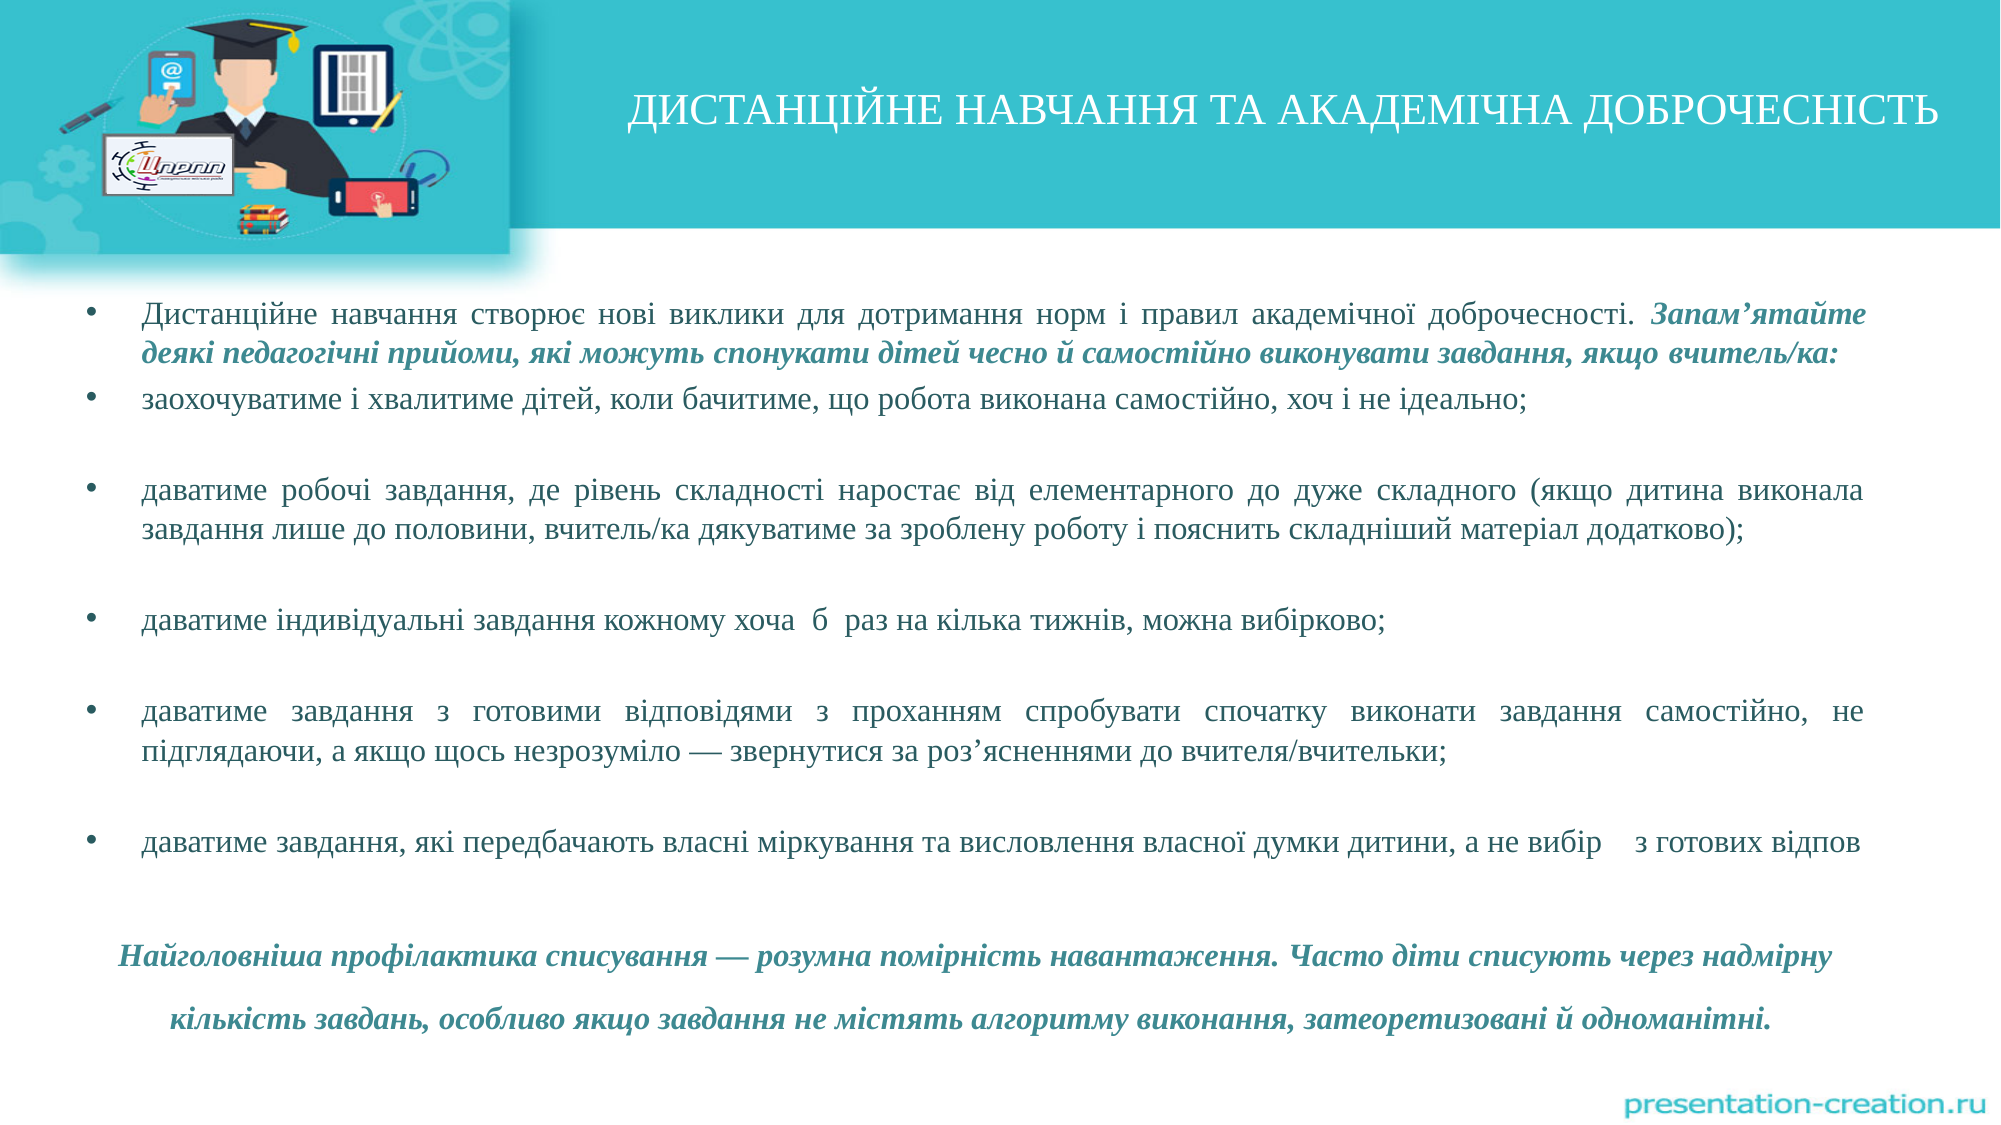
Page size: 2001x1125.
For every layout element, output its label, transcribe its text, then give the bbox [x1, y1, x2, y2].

title ДИСТАНЦІЙНЕ НАВЧАННЯ ТА АКАДЕМІЧНА ДОБРОЧЕСНІСТЬ [590, 0, 1977, 219]
picture [0, 0, 2001, 1125]
list Дистанційне навчання створює нові виклики для дотримання норм і правил академічної доброчесності. Запам’ятайте деякі педагогічні прийоми, які можуть спонукати дітей чесно й самостійно виконувати завдання, якщо вчитель/ка: заохочуватиме і хвалитиме дітей, коли бачитиме, що робота виконана самостійно, хоч і не ідеально; даватиме робочі завдання, де рівень складності наростає від елементарного до дуже складного (якщо дитина виконала завдання лише до половини, вчитель/ка дякуватиме за зроблену роботу і пояснить складніший матеріал додатково); даватиме індивідуальні завдання кожному хоча б раз на кілька тижнів, можна вибірково; даватиме завдання з готовими відповідями з проханням спробувати спочатку виконати завдання самостійно, не підглядаючи, а якщо щось незрозуміло — звернутися за роз’ясненнями до вчителя/вчительки; даватиме завдання, які передбачають власні міркування та висловлення власної думки дитини, а не вибір з готових відпов Найголовніша профілактика списування — розумна помірність навантаження. Часто діти списують через надмірну кількість завдань, особливо якщо завдання не містять алгоритму виконання, затеоретизовані й одноманітні. [70, 284, 1882, 1109]
